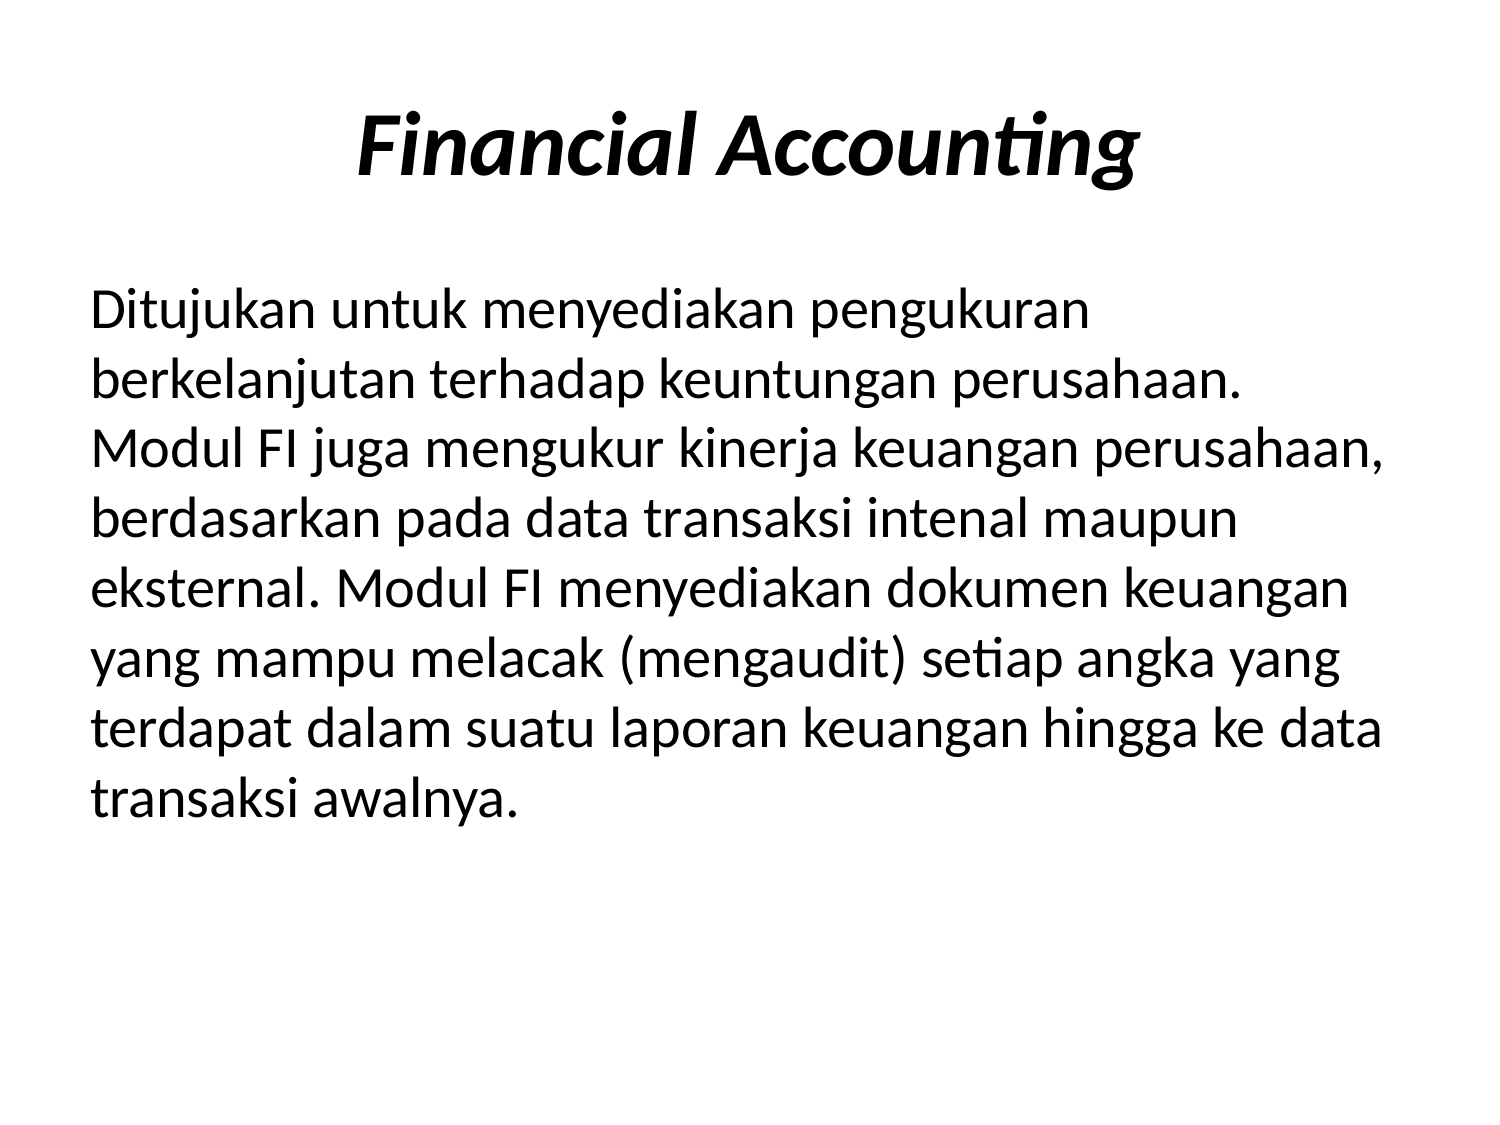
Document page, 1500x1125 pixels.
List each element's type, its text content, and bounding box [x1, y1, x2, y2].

title Financial Accounting [75, 45, 1425, 233]
list Ditujukan untuk menyediakan pengukuran berkelanjutan terhadap keuntungan perusahaan. Modul FI juga mengukur kinerja keuangan perusahaan, berdasarkan pada data transaksi intenal maupun eksternal. Modul FI menyediakan dokumen keuangan yang mampu melacak (mengaudit) setiap angka yang terdapat dalam suatu laporan keuangan hingga ke data transaksi awalnya. [75, 262, 1425, 1005]
